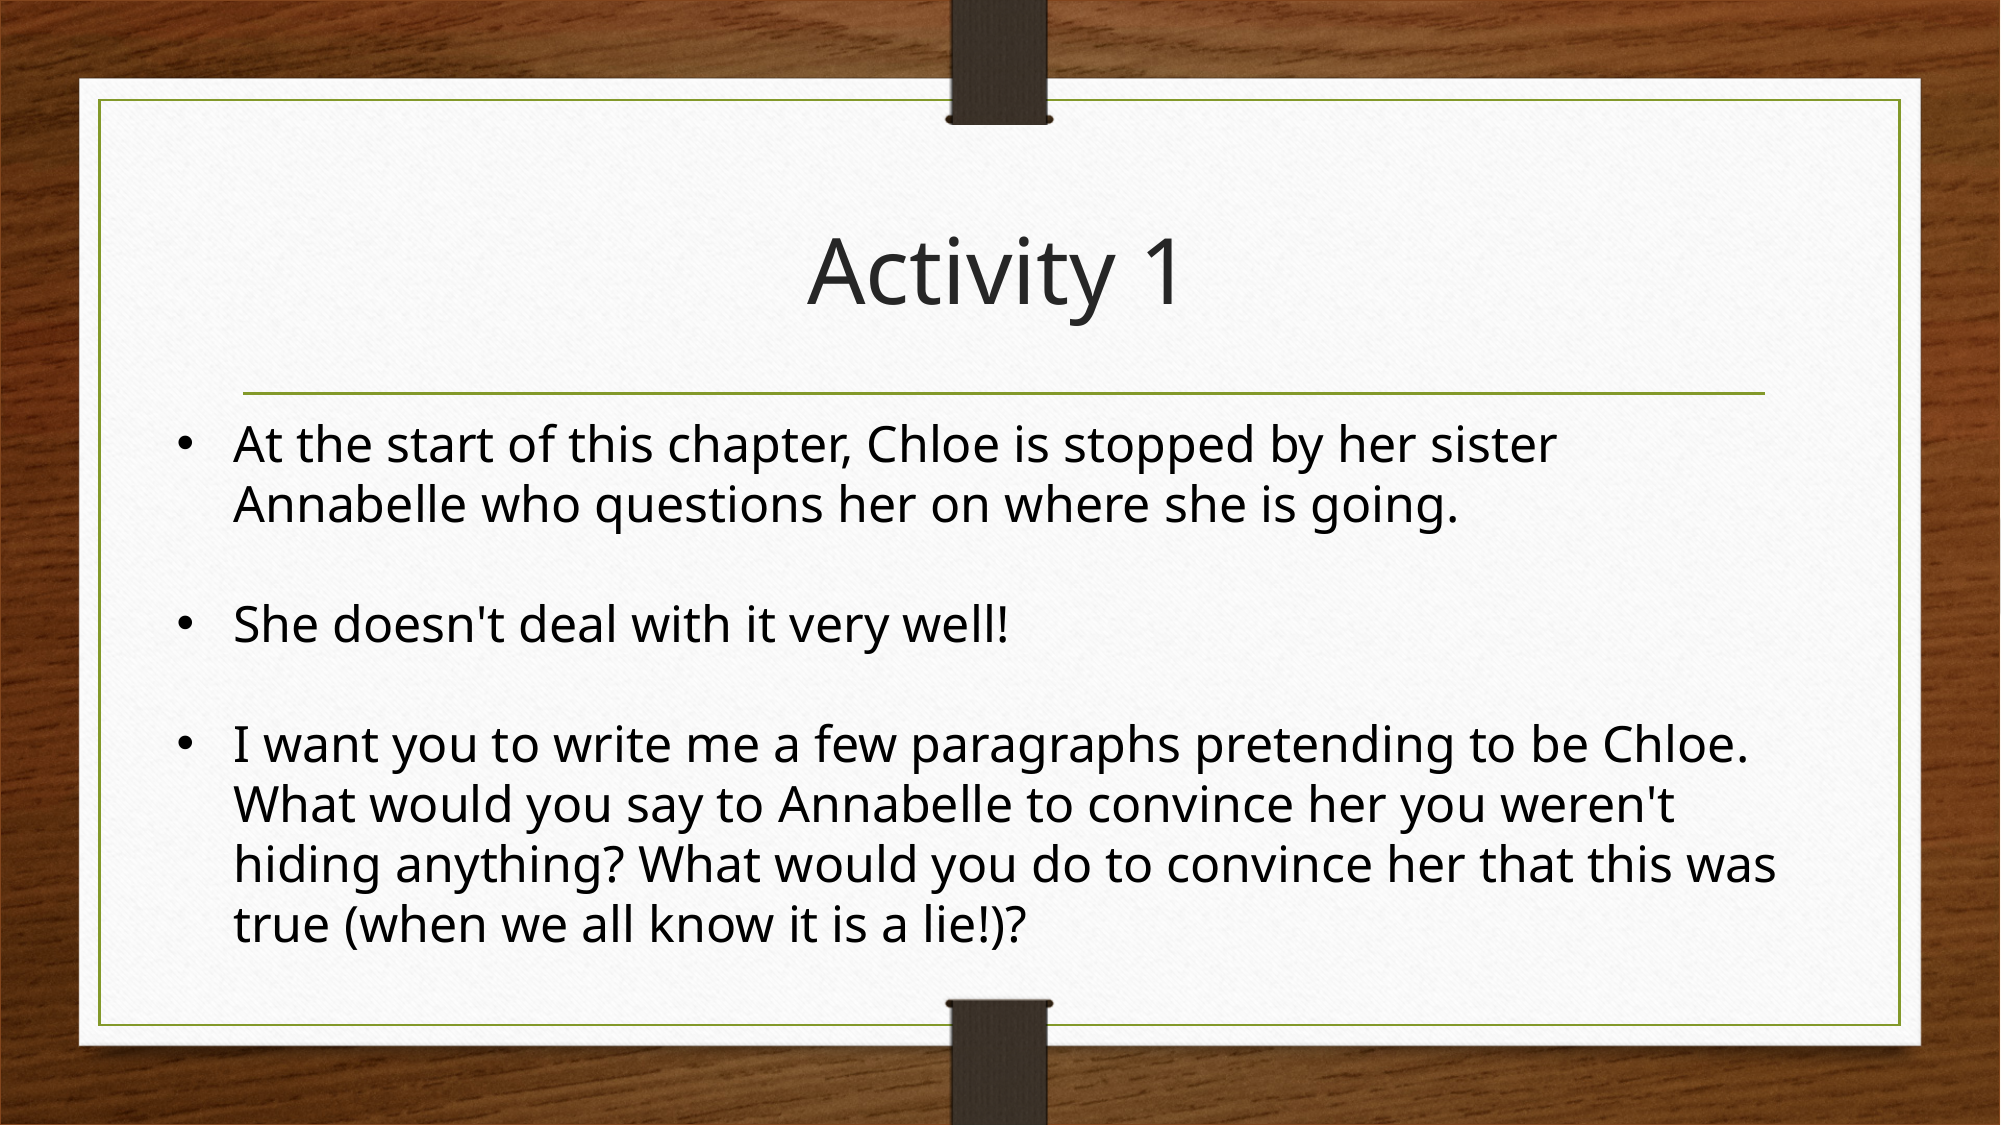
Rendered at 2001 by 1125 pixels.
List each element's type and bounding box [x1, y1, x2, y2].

text_box [0, 0, 2000, 1125]
